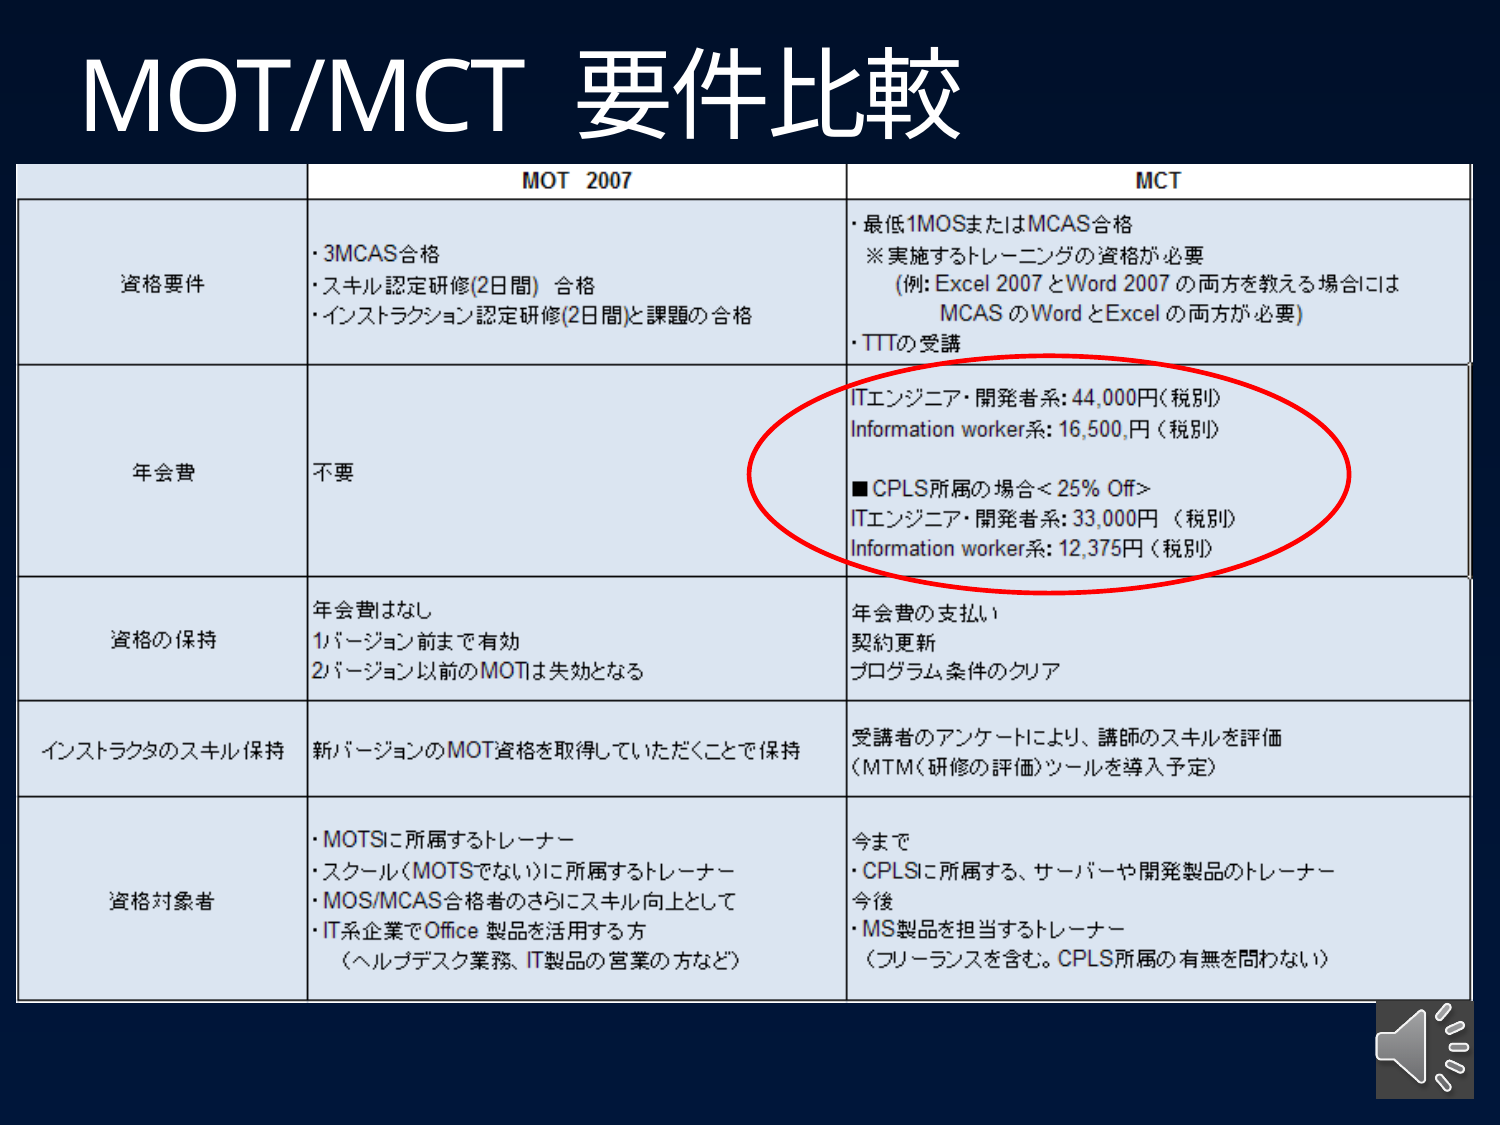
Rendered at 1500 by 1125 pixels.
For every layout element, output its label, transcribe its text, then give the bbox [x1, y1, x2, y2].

picture [15, 163, 1476, 1101]
text_box MOT/MCT 要件比較 [62, 37, 1438, 147]
